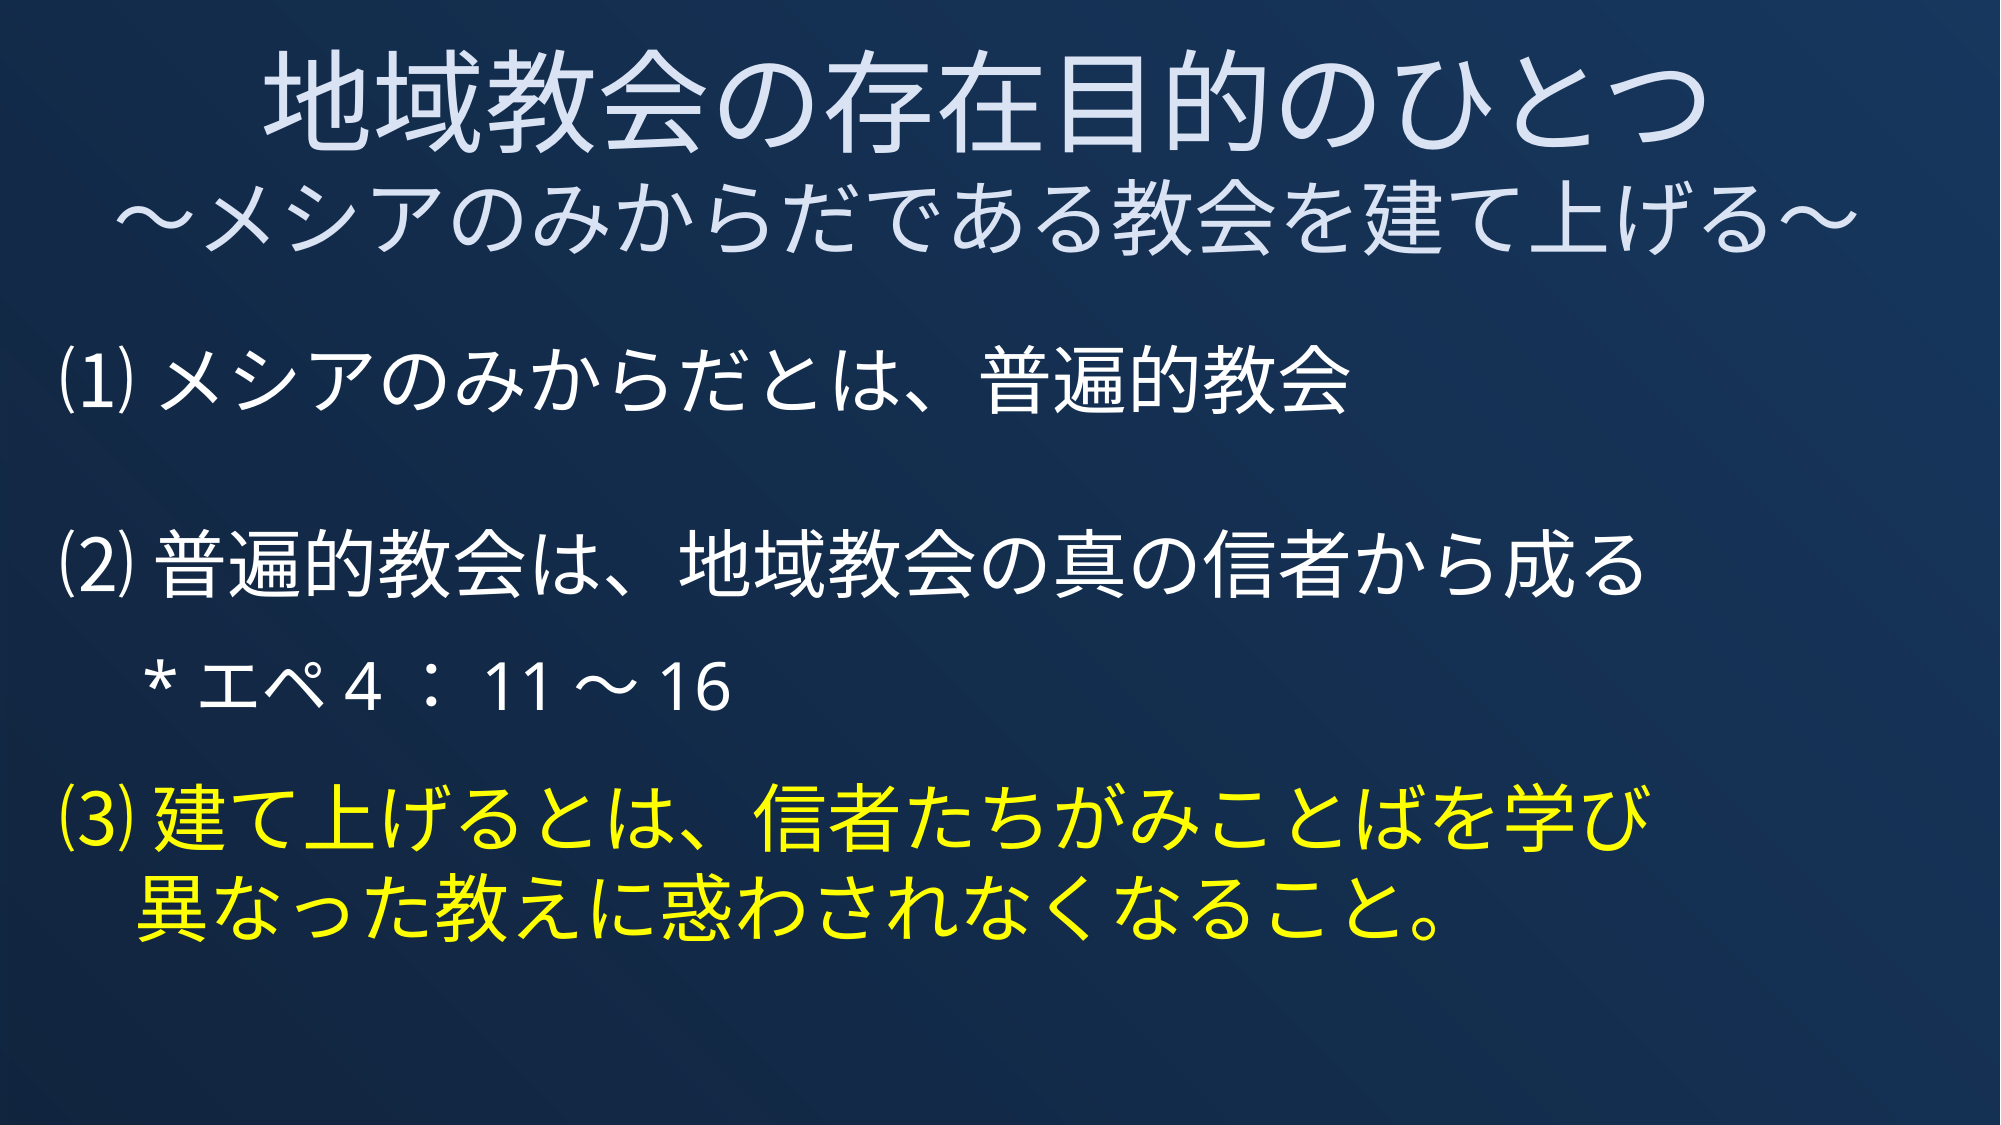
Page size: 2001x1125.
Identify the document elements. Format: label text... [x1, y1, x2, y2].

text_box [0, 0, 2000, 1125]
text_box ⑵普遍的教会は、地域教会の真の信者から成る [44, 510, 2000, 615]
text_box ⑴メシアのみからだとは、普遍的教会 [44, 326, 1670, 431]
text_box 地域教会の存在目的のひとつ ～メシアのみからだである教会を建て上げる～ [89, 24, 1885, 274]
text_box *エペ4：11～16 [110, 636, 1940, 732]
text_box ⑶建て上げるとは、信者たちがみことばを学び 異なった教えに惑わされなくなること。 [44, 763, 2000, 959]
